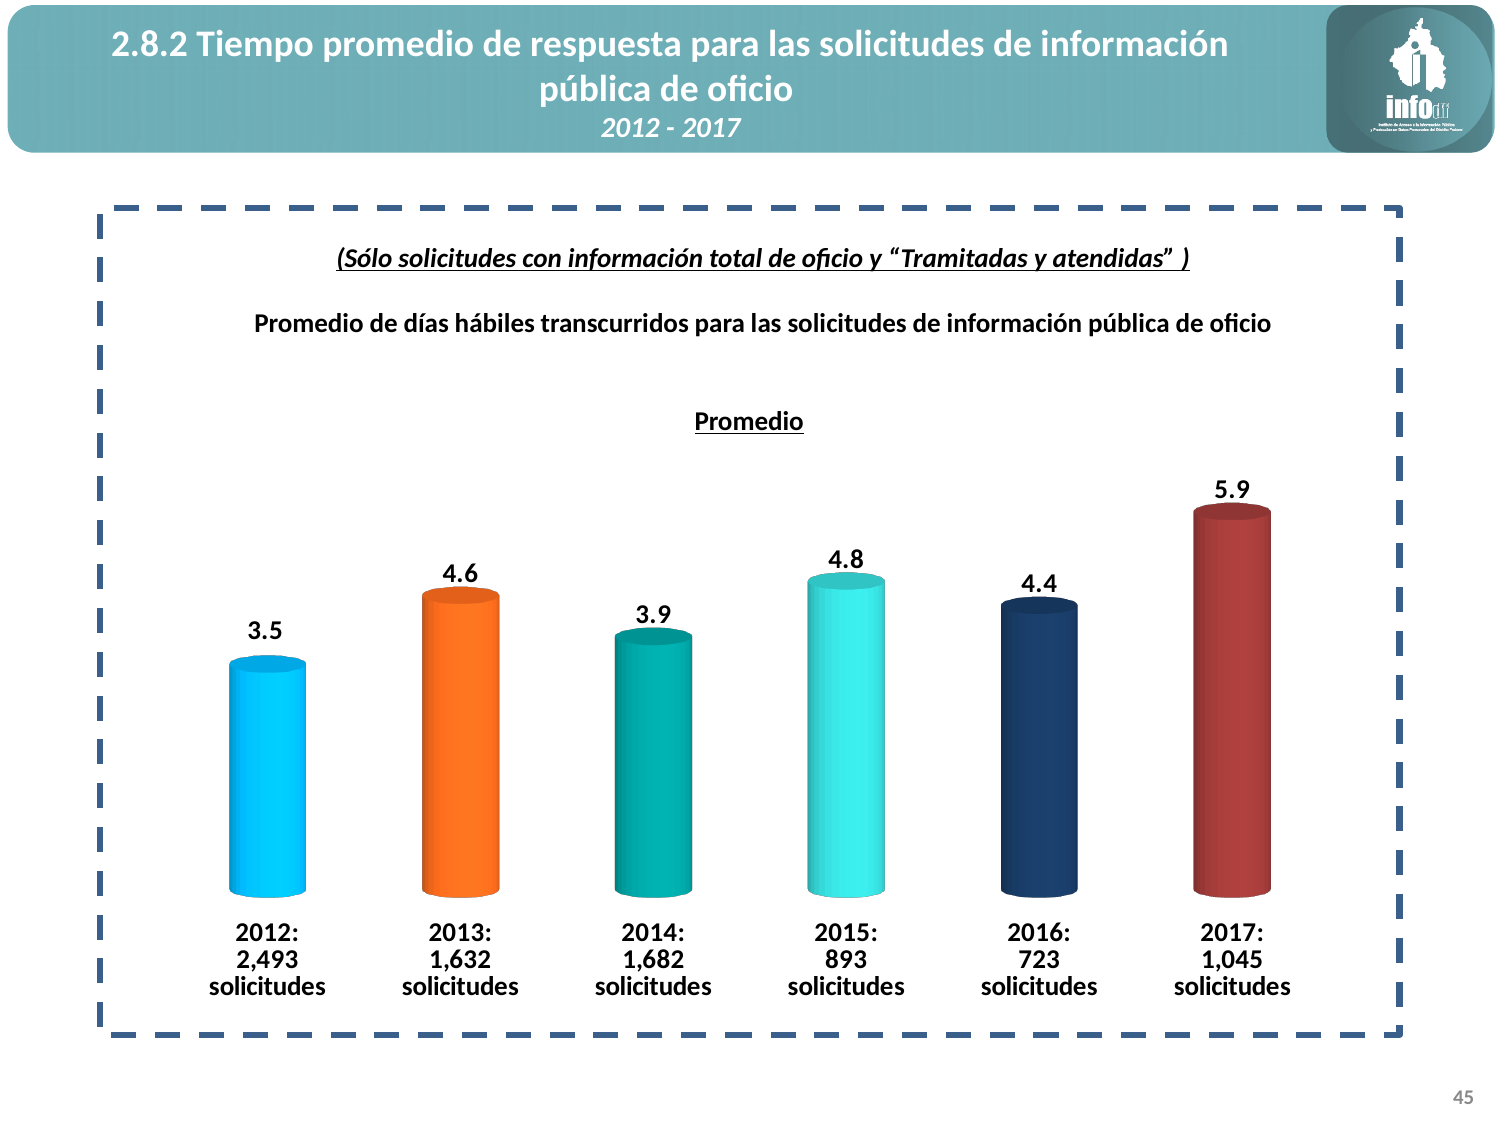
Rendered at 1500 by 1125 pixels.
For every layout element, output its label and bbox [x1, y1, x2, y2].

text_box [98, 206, 1402, 1037]
picture [19, 5, 1495, 153]
text_box [12, 10, 1329, 152]
picture [7, 17, 12, 141]
slide_number [1416, 1056, 1490, 1117]
chart [123, 396, 1377, 1048]
